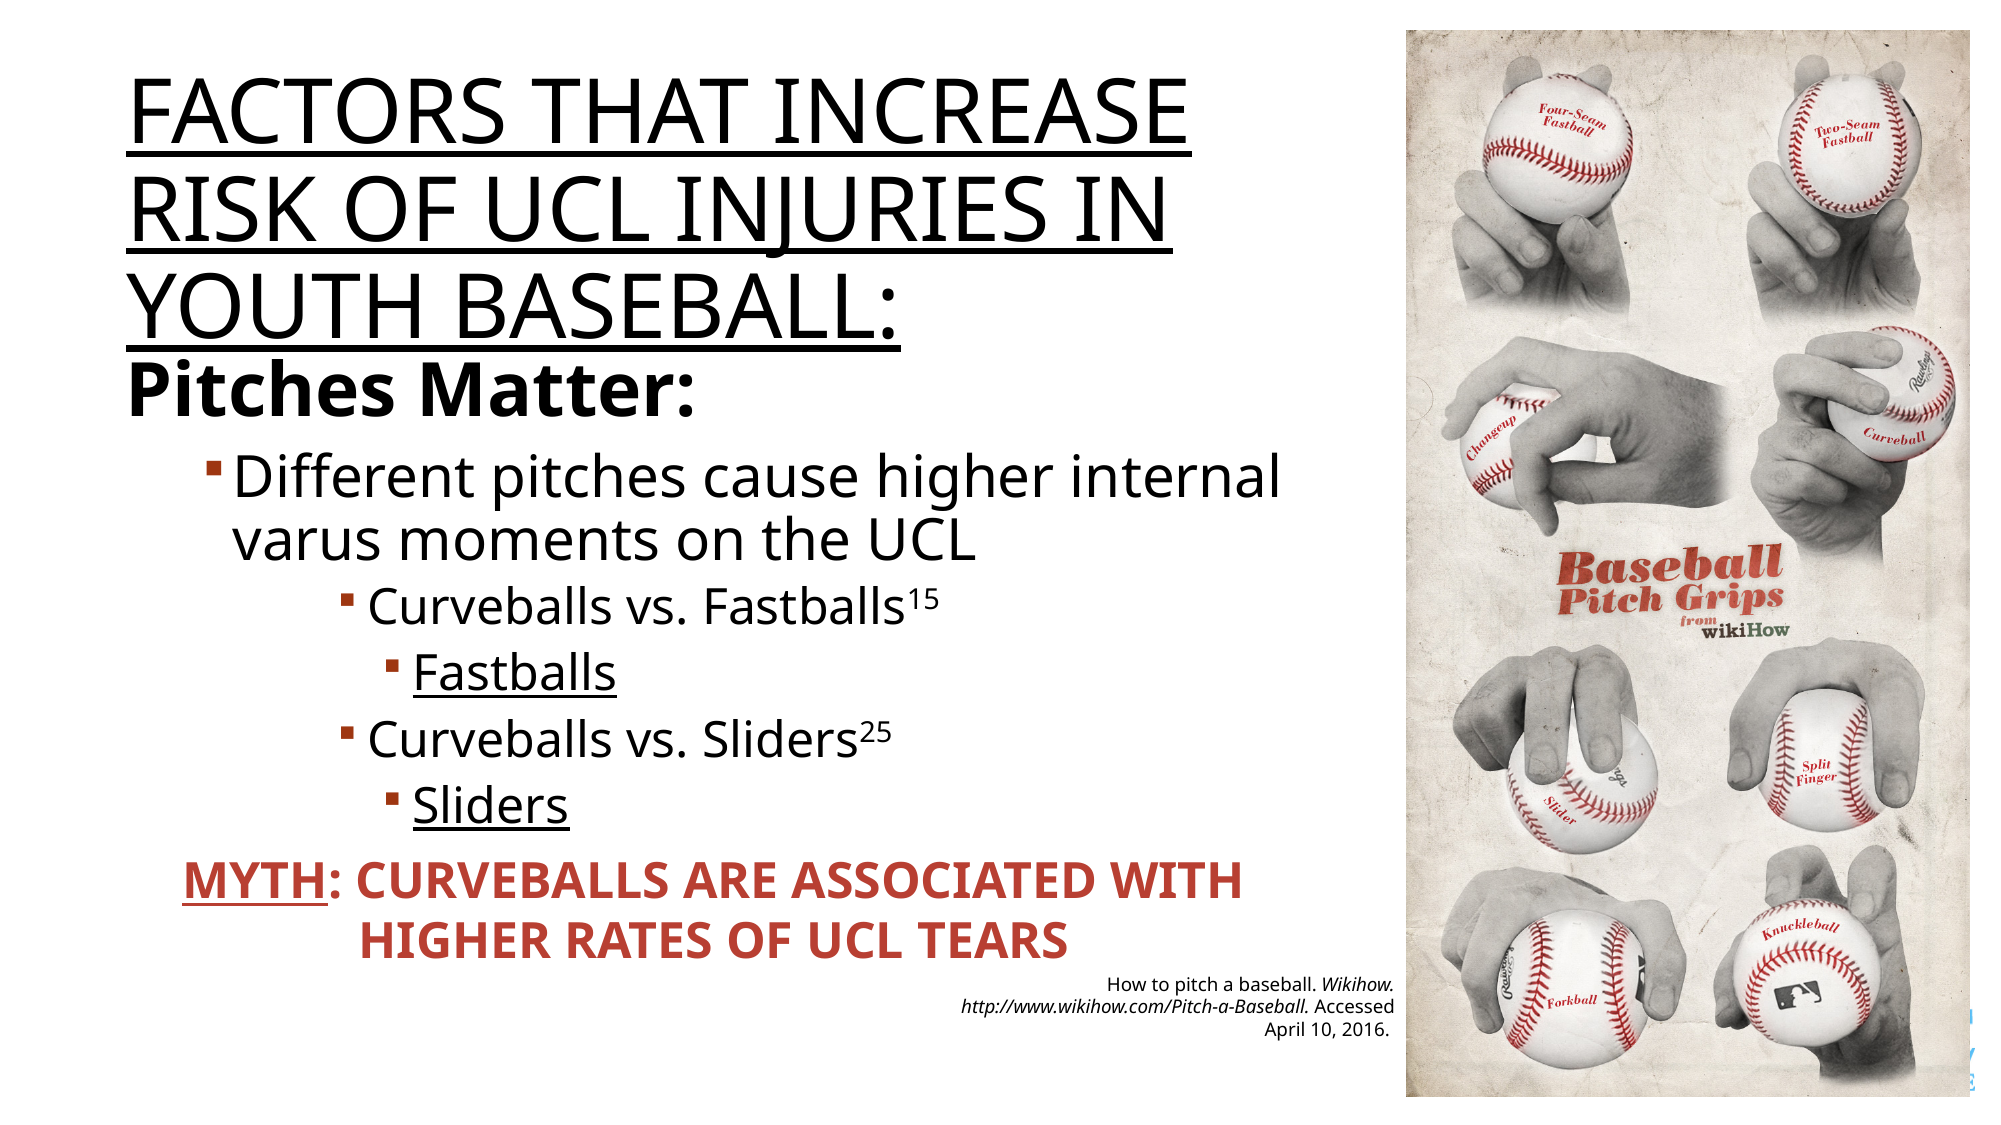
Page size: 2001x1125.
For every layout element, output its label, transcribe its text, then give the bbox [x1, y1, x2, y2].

text_box MYTH: CURVEBALLS ARE ASSOCIATED WITH HIGHER RATES OF UCL TEARS [111, 841, 1317, 977]
text_box How to pitch a baseball. Wikihow. http://www.wikihow.com/Pitch-a-Baseball. Accessed April 10, 2016. [915, 964, 1406, 1048]
list Different pitches cause higher internal varus moments on the UCL Curveballs vs. Fastballs15 Fastballs Curveballs vs. Sliders25 Sliders [187, 439, 1331, 862]
picture [1406, 30, 1970, 1097]
text_box Pitches Matter: [111, 334, 1028, 439]
picture [1970, 1006, 1975, 1091]
title Factors that increase risk of UCL injuries in youth baseball: [111, 57, 1406, 464]
